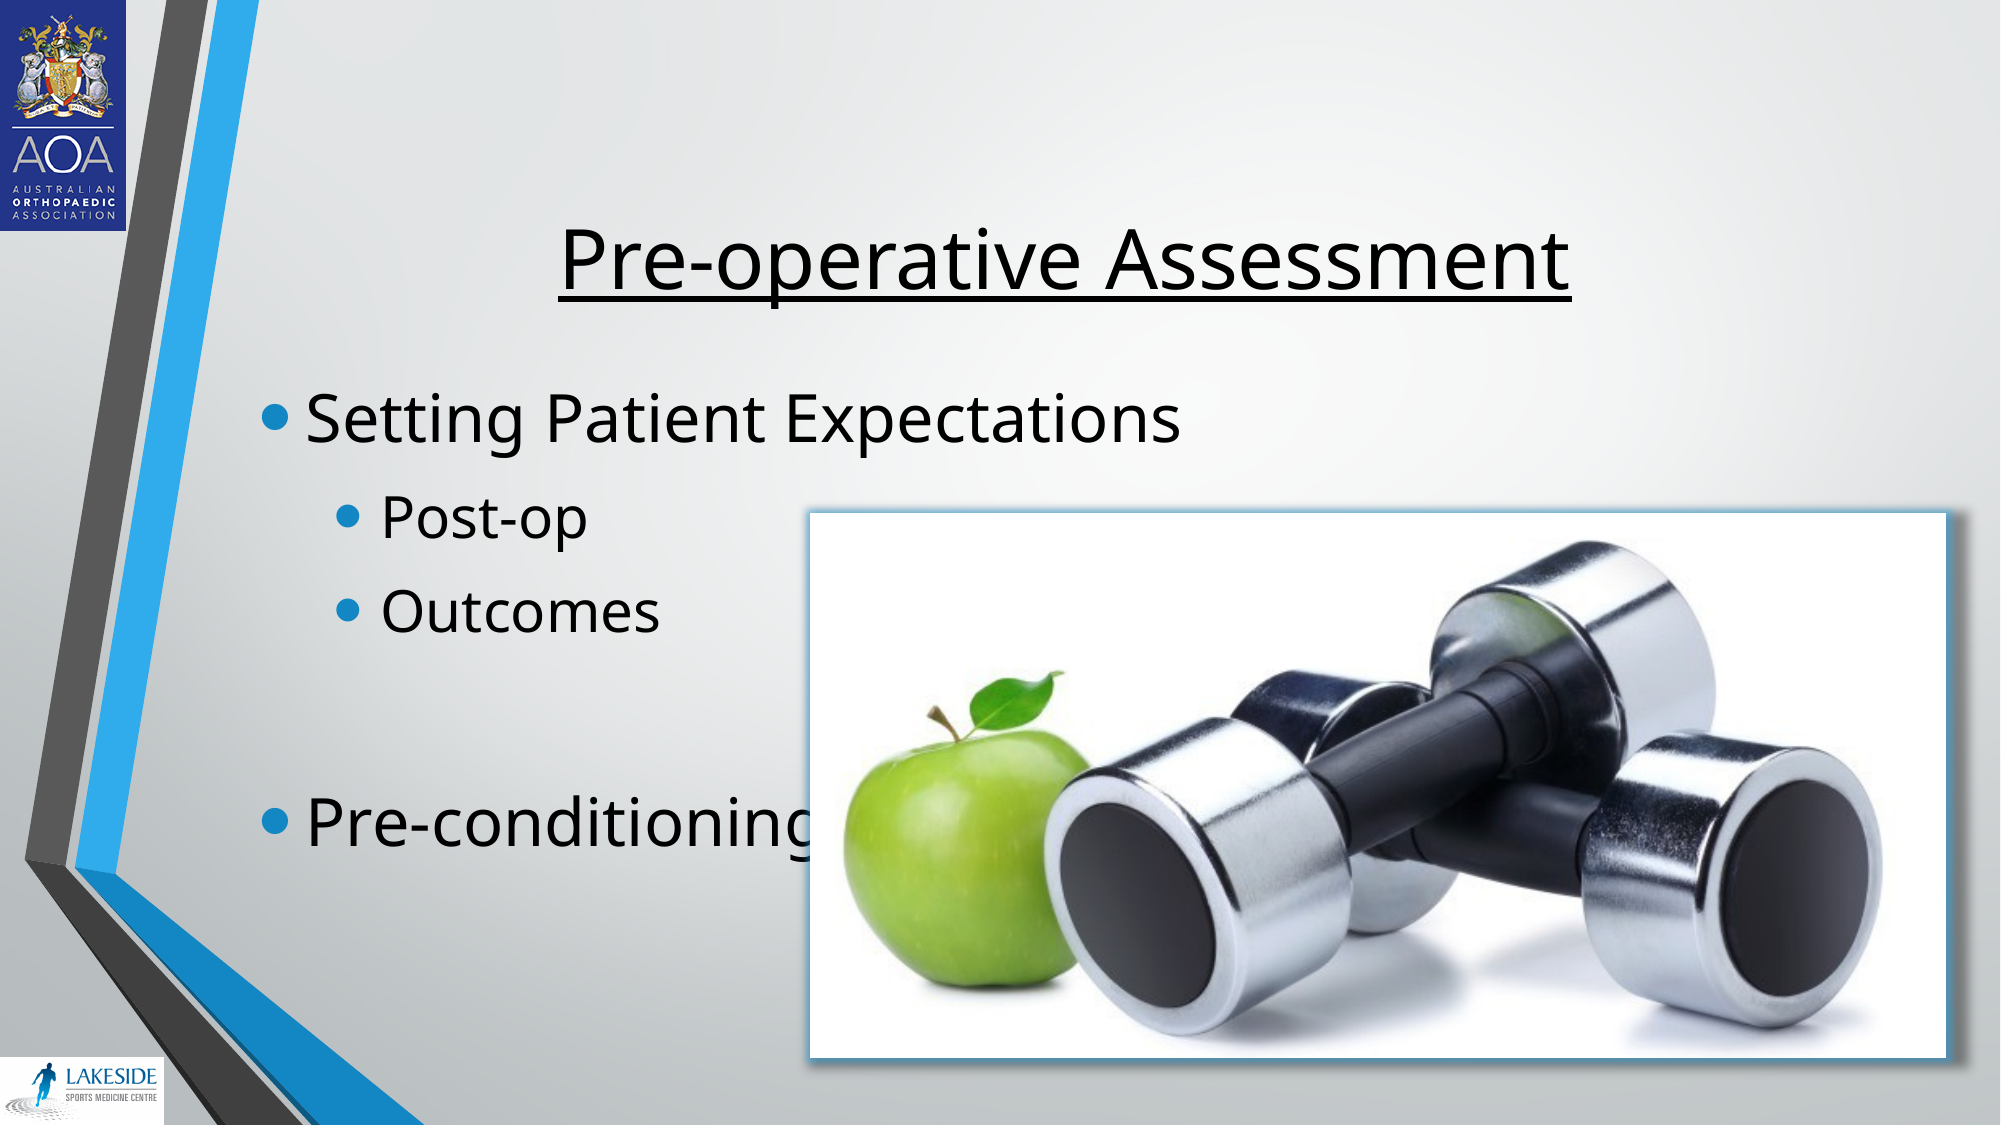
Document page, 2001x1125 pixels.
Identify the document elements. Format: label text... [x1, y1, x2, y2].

picture [0, 1056, 164, 1125]
list Setting Patient Expectations Post-op Outcomes Pre-conditioning [243, 361, 1887, 875]
picture [810, 513, 1947, 1058]
title Pre-operative Assessment [243, 112, 1887, 361]
picture [0, 0, 127, 232]
